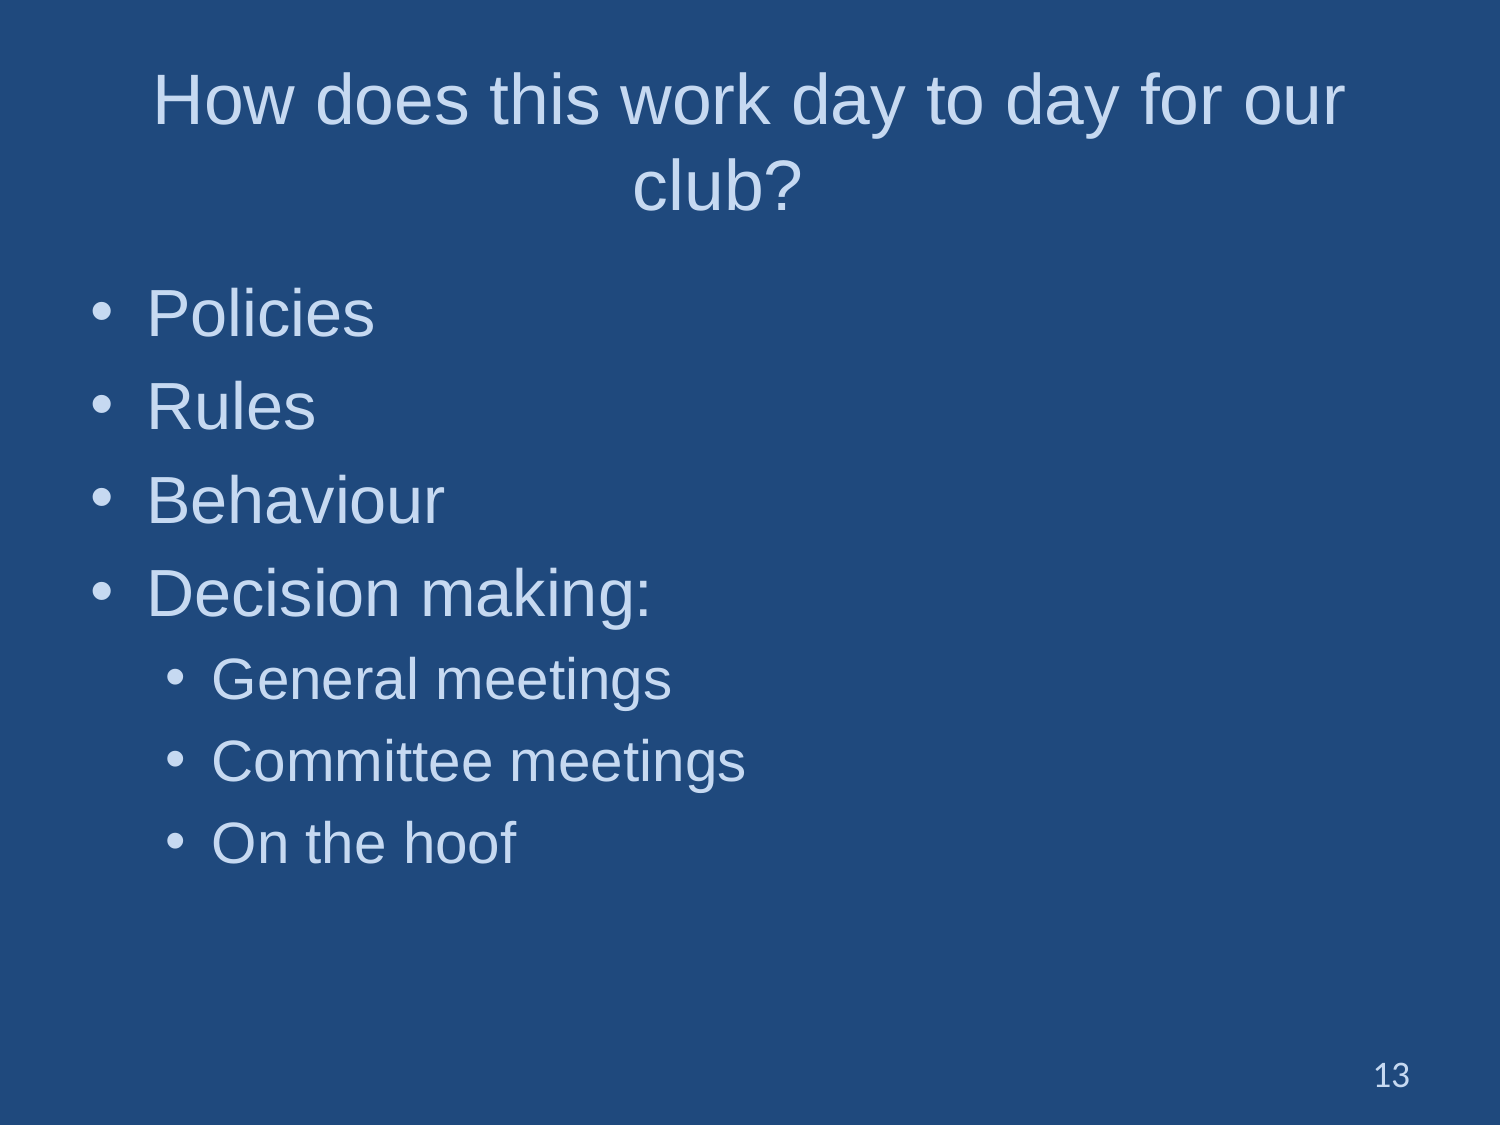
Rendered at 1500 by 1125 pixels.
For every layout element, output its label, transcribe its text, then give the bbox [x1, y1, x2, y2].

slide_number 13 [1074, 1042, 1425, 1103]
list Policies Rules Behaviour Decision making: General meetings Committee meetings On the hoof [75, 262, 1425, 898]
title How does this work day to day for our club? [75, 45, 1425, 233]
